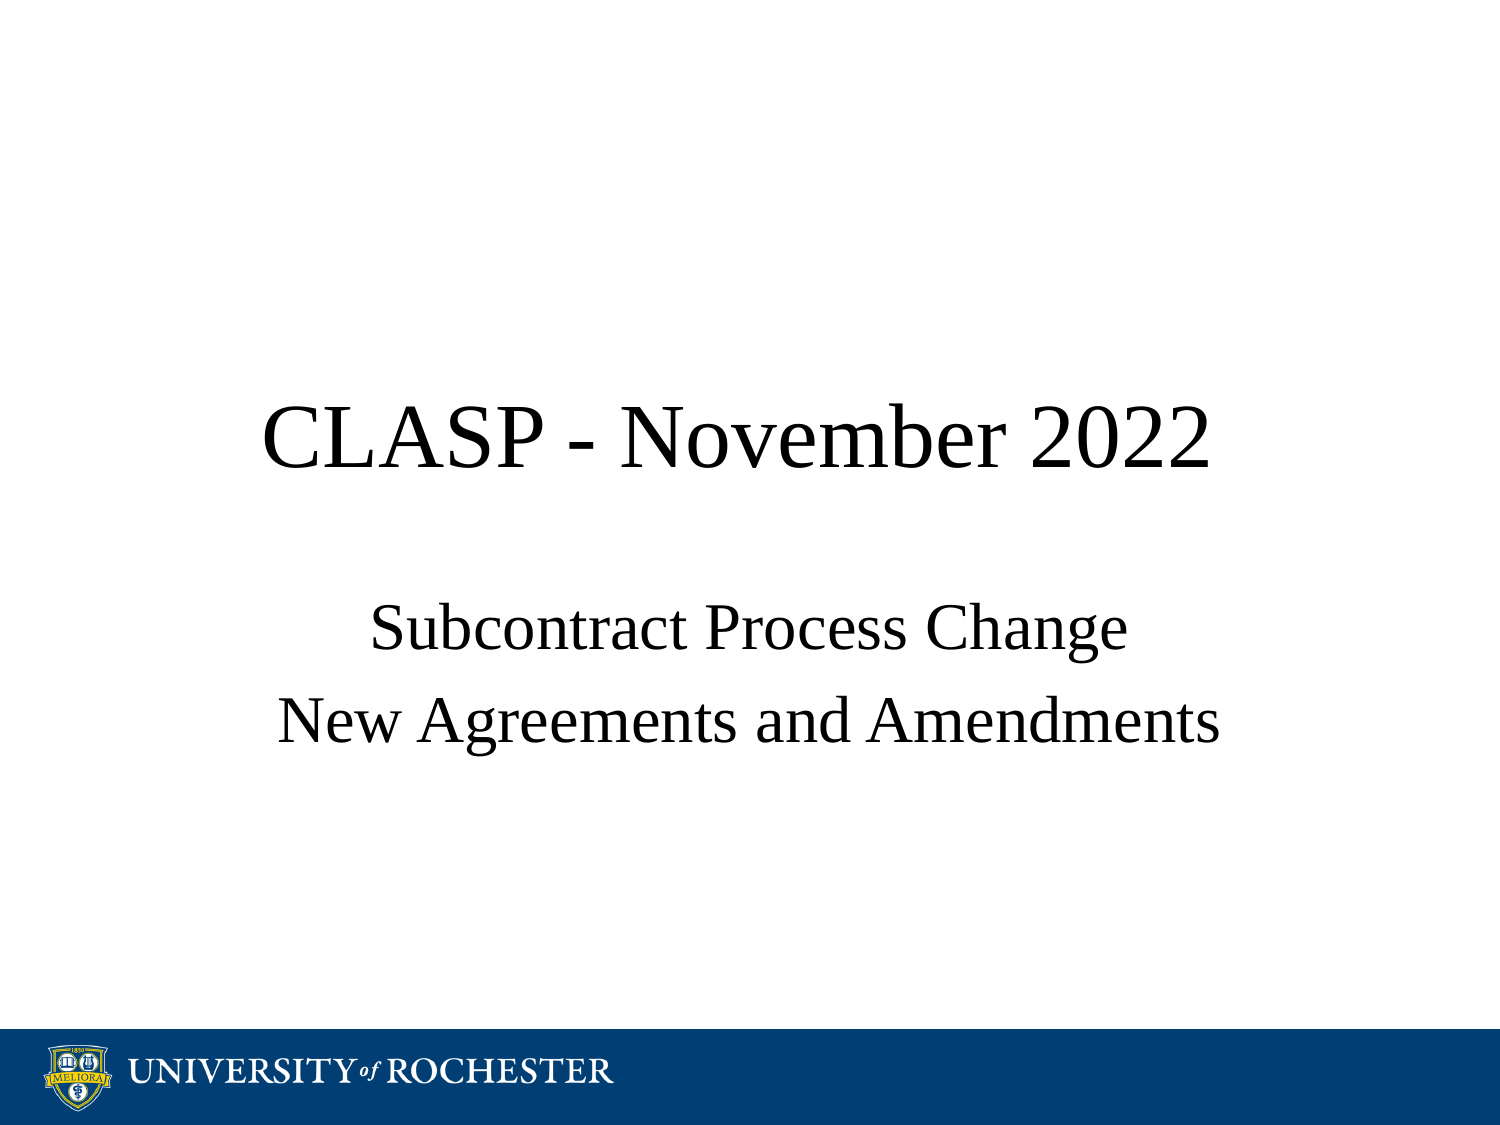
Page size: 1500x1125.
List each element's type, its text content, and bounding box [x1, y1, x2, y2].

title CLASP - November 2022 [112, 337, 1388, 525]
picture [0, 1029, 1500, 1125]
subtitle Subcontract Process Change New Agreements and Amendments [112, 575, 1388, 863]
